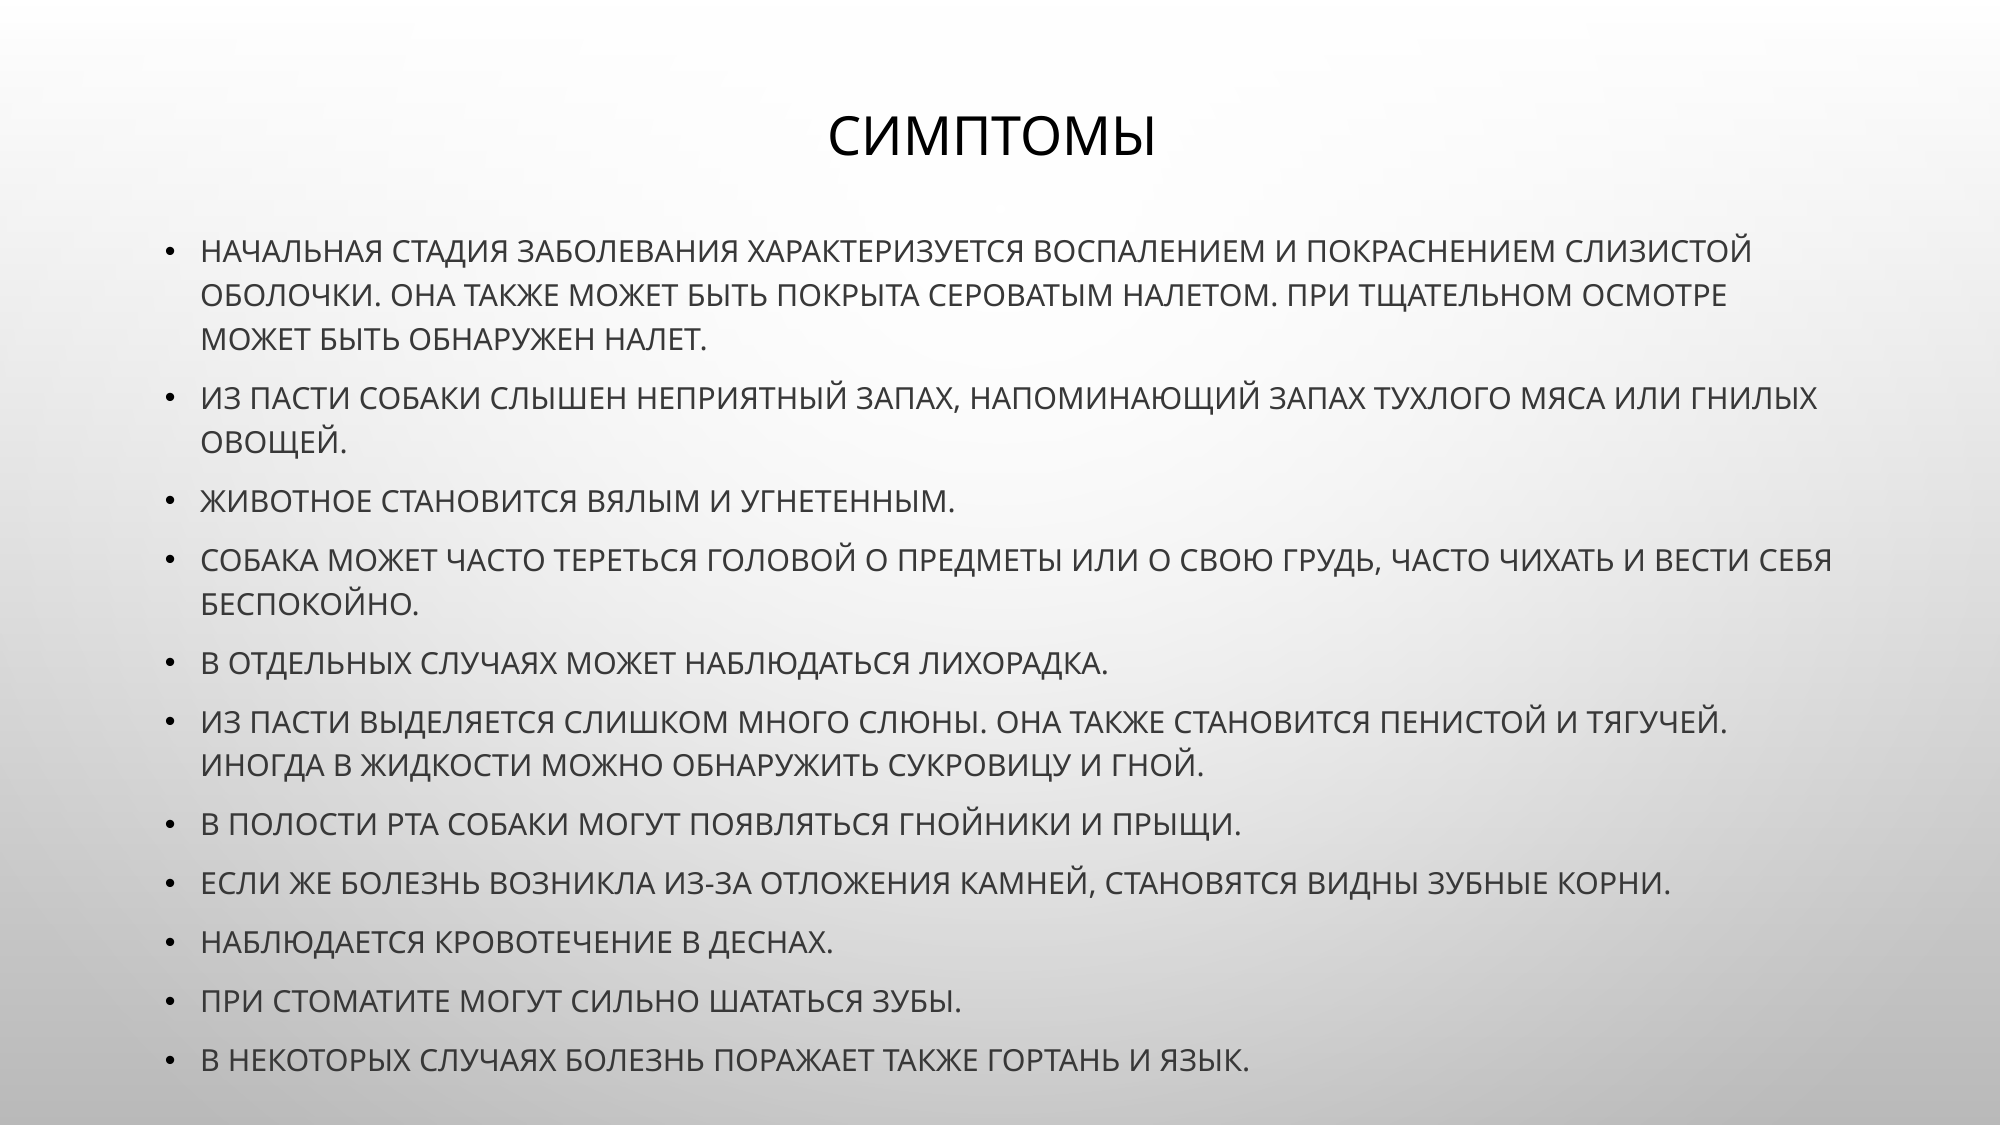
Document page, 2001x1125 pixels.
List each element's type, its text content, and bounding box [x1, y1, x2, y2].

list Начальная стадия заболевания характеризуется воспалением и покраснением слизистой оболочки. Она также может быть покрыта сероватым налетом. При тщательном осмотре может быть обнаружен налет. Из пасти собаки слышен неприятный запах, напоминающий запах тухлого мяса или гнилых овощей. Животное становится вялым и угнетенным. Собака может часто тереться головой о предметы или о свою грудь, часто чихать и вести себя беспокойно. В отдельных случаях может наблюдаться лихорадка. Из пасти выделяется слишком много слюны. Она также становится пенистой и тягучей. Иногда в жидкости можно обнаружить сукровицу и гной. В полости рта собаки могут появляться гнойники и прыщи. Если же болезнь возникла из-за отложения камней, становятся видны зубные корни. Наблюдается кровотечение в деснах. При стоматите могут сильно шататься зубы. В некоторых случаях болезнь поражает также гортань и язык. [149, 217, 1851, 1092]
title Симптомы [149, 101, 1851, 175]
picture [0, 0, 2000, 1125]
